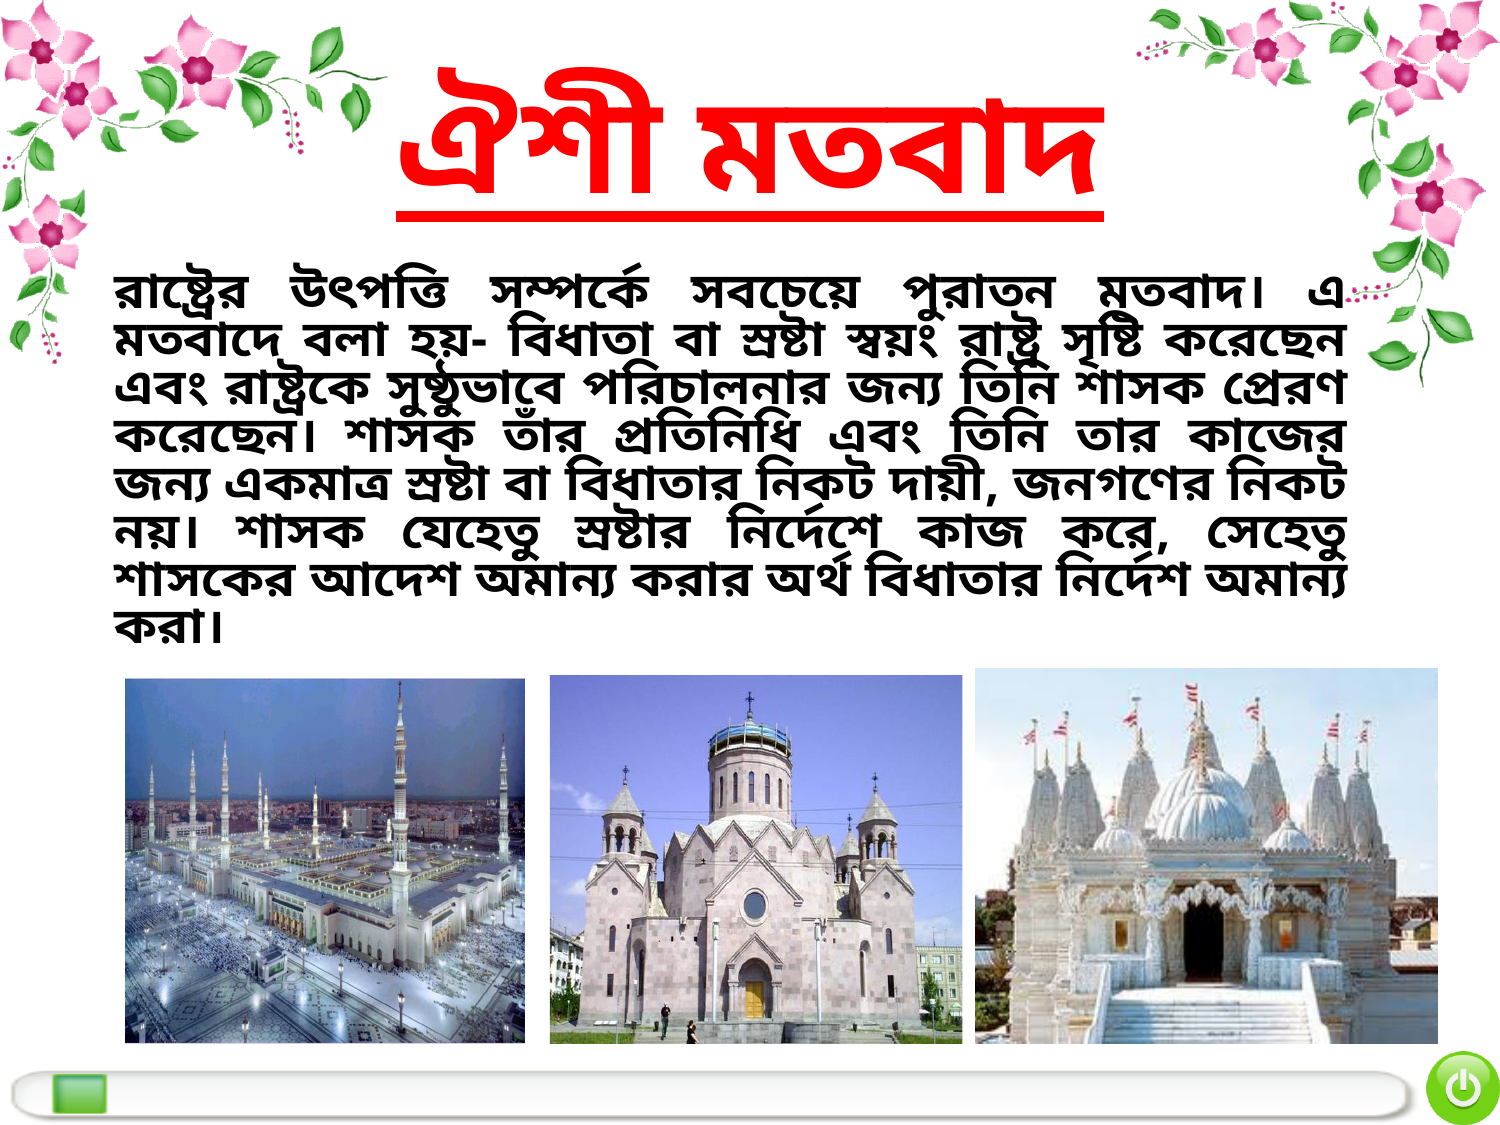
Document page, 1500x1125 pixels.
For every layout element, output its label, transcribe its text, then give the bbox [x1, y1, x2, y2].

picture [124, 678, 526, 1044]
title ঐশী মতবাদ [75, 45, 1425, 233]
picture [0, 0, 388, 364]
picture [549, 674, 963, 1045]
picture [1426, 1051, 1500, 1125]
picture [974, 668, 1438, 1044]
picture [0, 1065, 1425, 1125]
picture [1136, 0, 1500, 388]
list রাষ্ট্রের উৎপত্তি সম্পর্কে সবচেয়ে পুরাতন মতবাদ। এ মতবাদে বলা হয়- বিধাতা বা স্রষ্টা স্বয়ং রাষ্ট্র সৃষ্টি করেছেন এবং রাষ্ট্রকে সুষ্ঠুভাবে পরিচালনার জন্য তিনি শাসক প্রেরণ করেছেন। শাসক তাঁর প্রতিনিধি এবং তিনি তার কাজের জন্য একমাত্র স্রষ্টা বা বিধাতার নিকট দায়ী, জনগণের নিকট নয়। শাসক যেহেতু স্রষ্টার নির্দেশে কাজ করে, সেহেতু শাসকের আদেশ অমান্য করার অর্থ বিধাতার নির্দেশ অমান্য করা। [99, 262, 1363, 663]
